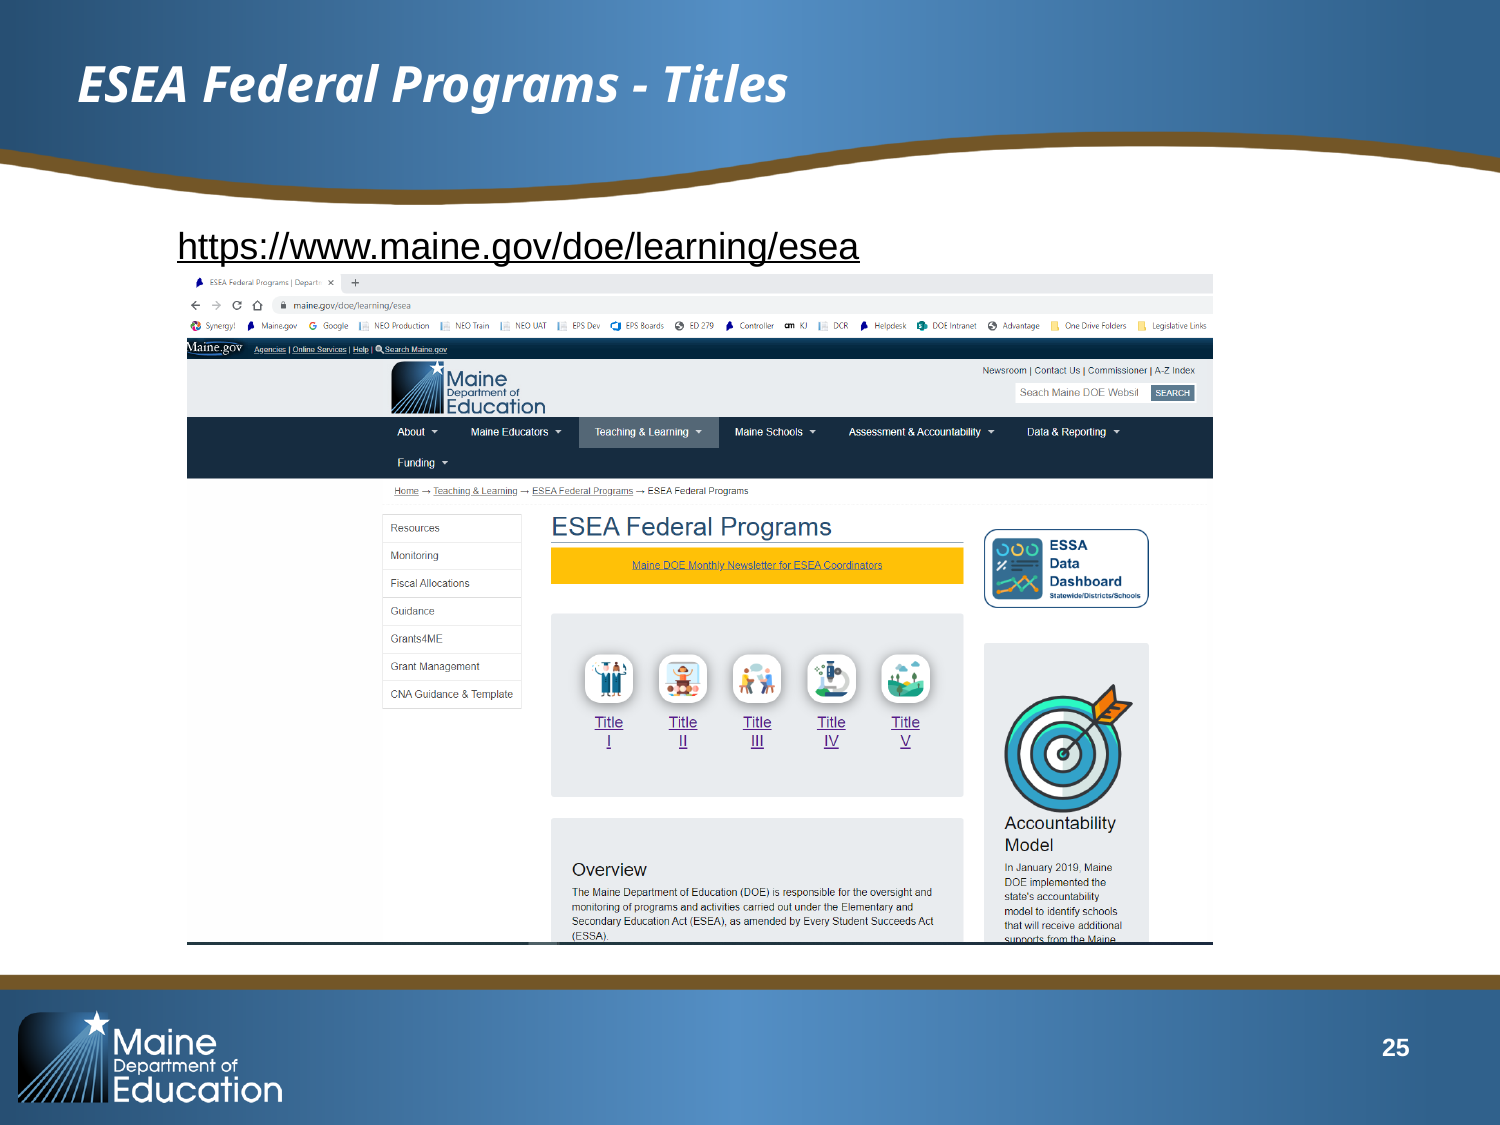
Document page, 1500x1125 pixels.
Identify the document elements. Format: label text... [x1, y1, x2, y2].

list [187, 274, 1213, 945]
slide_number 25 [1250, 1024, 1425, 1103]
picture [0, 0, 1500, 1125]
title ESEA Federal Programs - Titles [62, 24, 1450, 121]
text_box https://www.maine.gov/doe/learning/esea [162, 214, 1338, 274]
